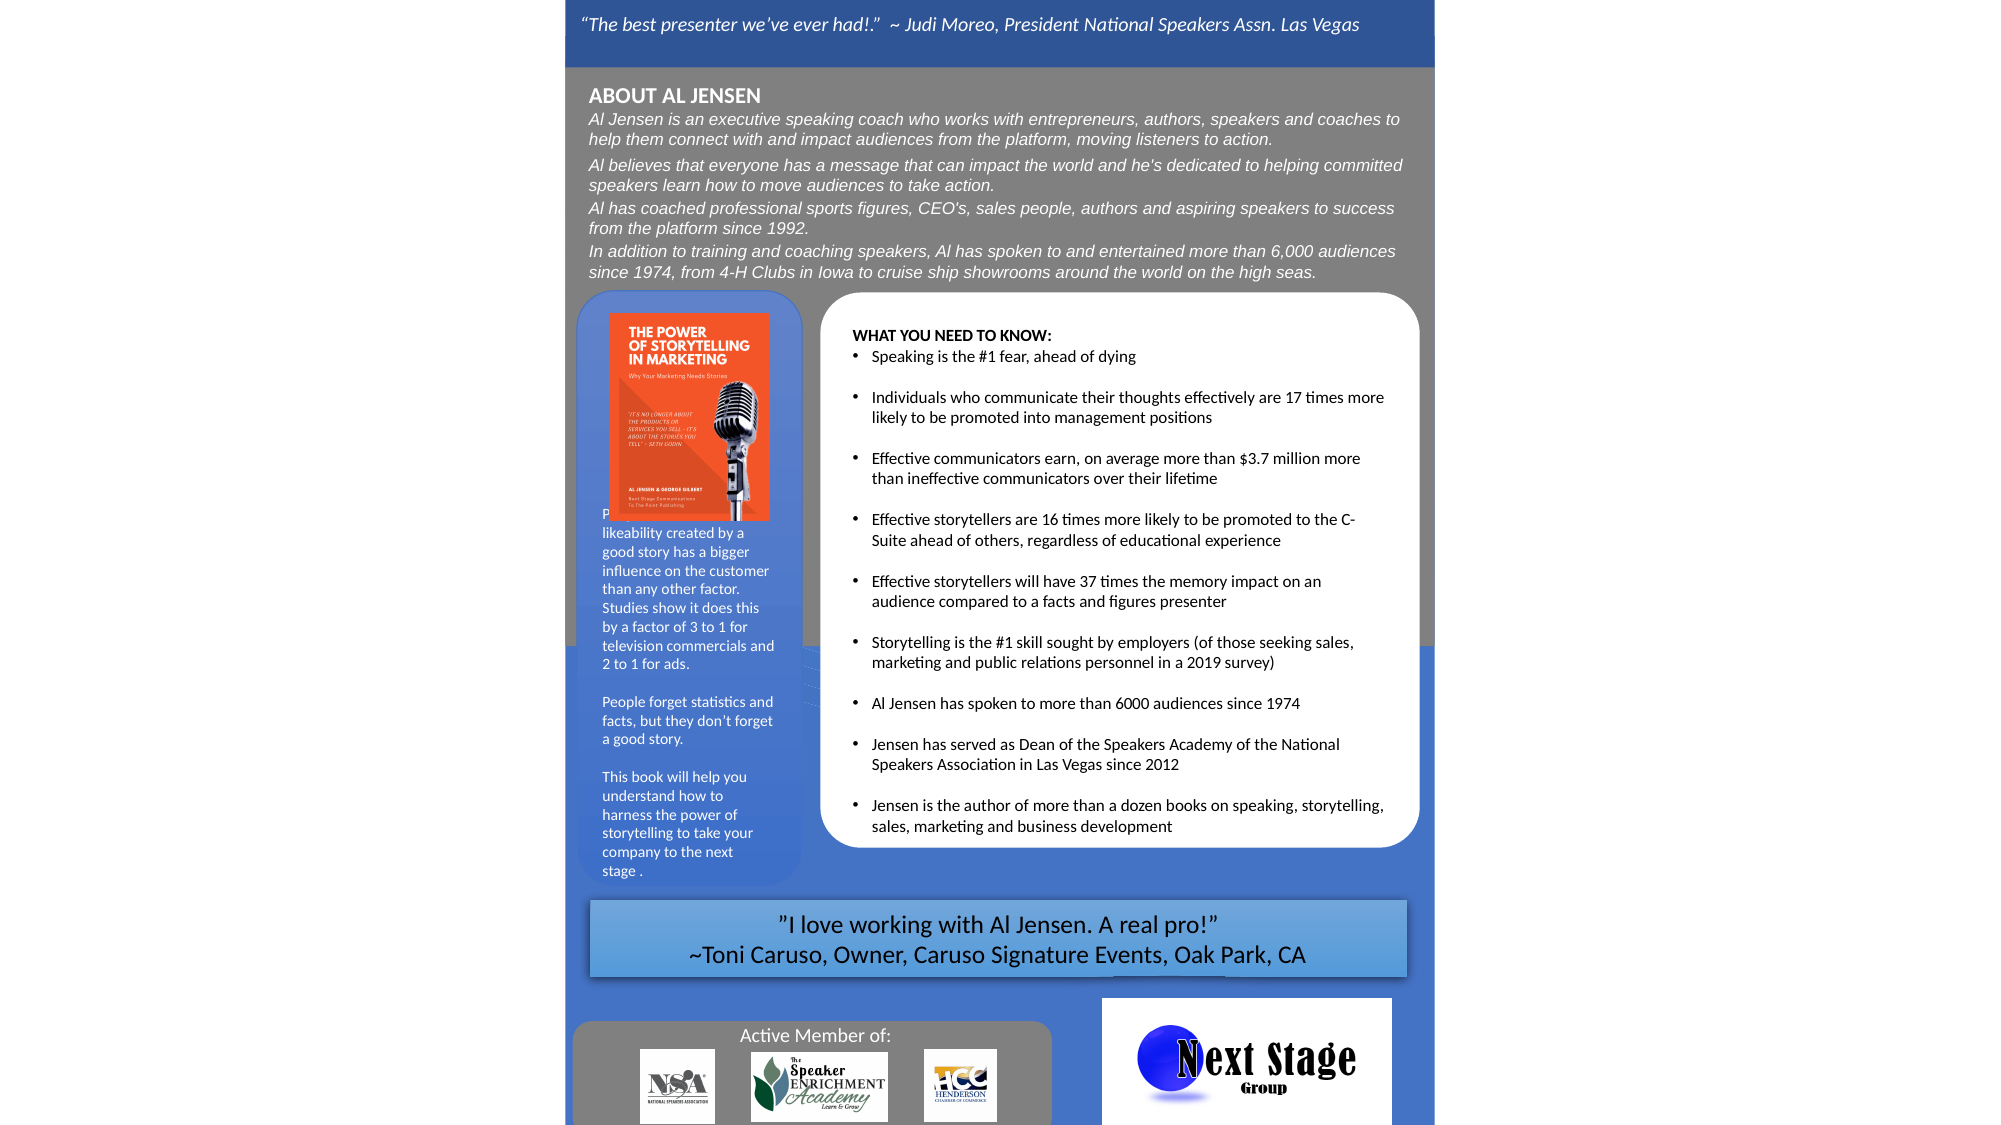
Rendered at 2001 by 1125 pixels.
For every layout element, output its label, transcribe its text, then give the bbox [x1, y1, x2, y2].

text_box “The best presenter we’ve ever had!.” ~ Judi Moreo, President National Speakers Assn. Las Vegas [565, 4, 1423, 43]
text_box ”I love working with Al Jensen. A real pro!” ~Toni Caruso, Owner, Caruso Signature Events, Oak Park, CA [590, 899, 1407, 977]
picture [924, 1049, 997, 1122]
text_box WHAT YOU NEED TO KNOW: Speaking is the #1 fear, ahead of dying Individuals who communicate their thoughts effectively are 17 times more likely to be promoted into management positions Effective communicators earn, on average more than $3.7 million more than ineffective communicators over their lifetime Effective storytellers are 16 times more likely to be promoted to the C-Suite ahead of others, regardless of educational experience Effective storytellers will have 37 times the memory impact on an audience compared to a facts and figures presenter Storytelling is the #1 skill sought by employers (of those seeking sales, marketing and public relations personnel in a 2019 survey) Al Jensen has spoken to more than 6000 audiences since 1974 Jensen has served as Dean of the Speakers Academy of the National Speakers Association in Las Vegas since 2012 Jensen is the author of more than a dozen books on speaking, storytelling, sales, marketing and business development [819, 291, 1421, 849]
picture [640, 1049, 715, 1124]
text_box [565, 0, 1435, 68]
text_box [565, 68, 1435, 647]
text_box ABOUT AL JENSEN Al Jensen is an executive speaking coach who works with entrepreneurs, authors, speakers and coaches to help them connect with and impact audiences from the platform, moving listeners to action. Al believes that everyone has a message that can impact the world and he's dedicated to helping committed speakers learn how to move audiences to take action. Al has coached professional sports figures, CEO's, sales people, authors and aspiring speakers to success from the platform since 1992. In addition to training and coaching speakers, Al has spoken to and entertained more than 6,000 audiences since 1974, from 4-H Clubs in Iowa to cruise ship showrooms around the world on the high seas. [574, 73, 1423, 289]
text_box People crave stories. The likeability created by a good story has a bigger influence on the customer than any other factor. Studies show it does this by a factor of 3 to 1 for television commercials and 2 to 1 for ads. People forget statistics and facts, but they don’t forget a good story. This book will help you understand how to harness the power of storytelling to take your company to the next stage . [576, 290, 803, 887]
picture [609, 313, 770, 521]
picture [751, 1052, 888, 1122]
text_box [565, 647, 1435, 1125]
text_box Active Member of: [576, 1015, 1055, 1054]
text_box [572, 1028, 1053, 1125]
picture [1102, 998, 1392, 1125]
